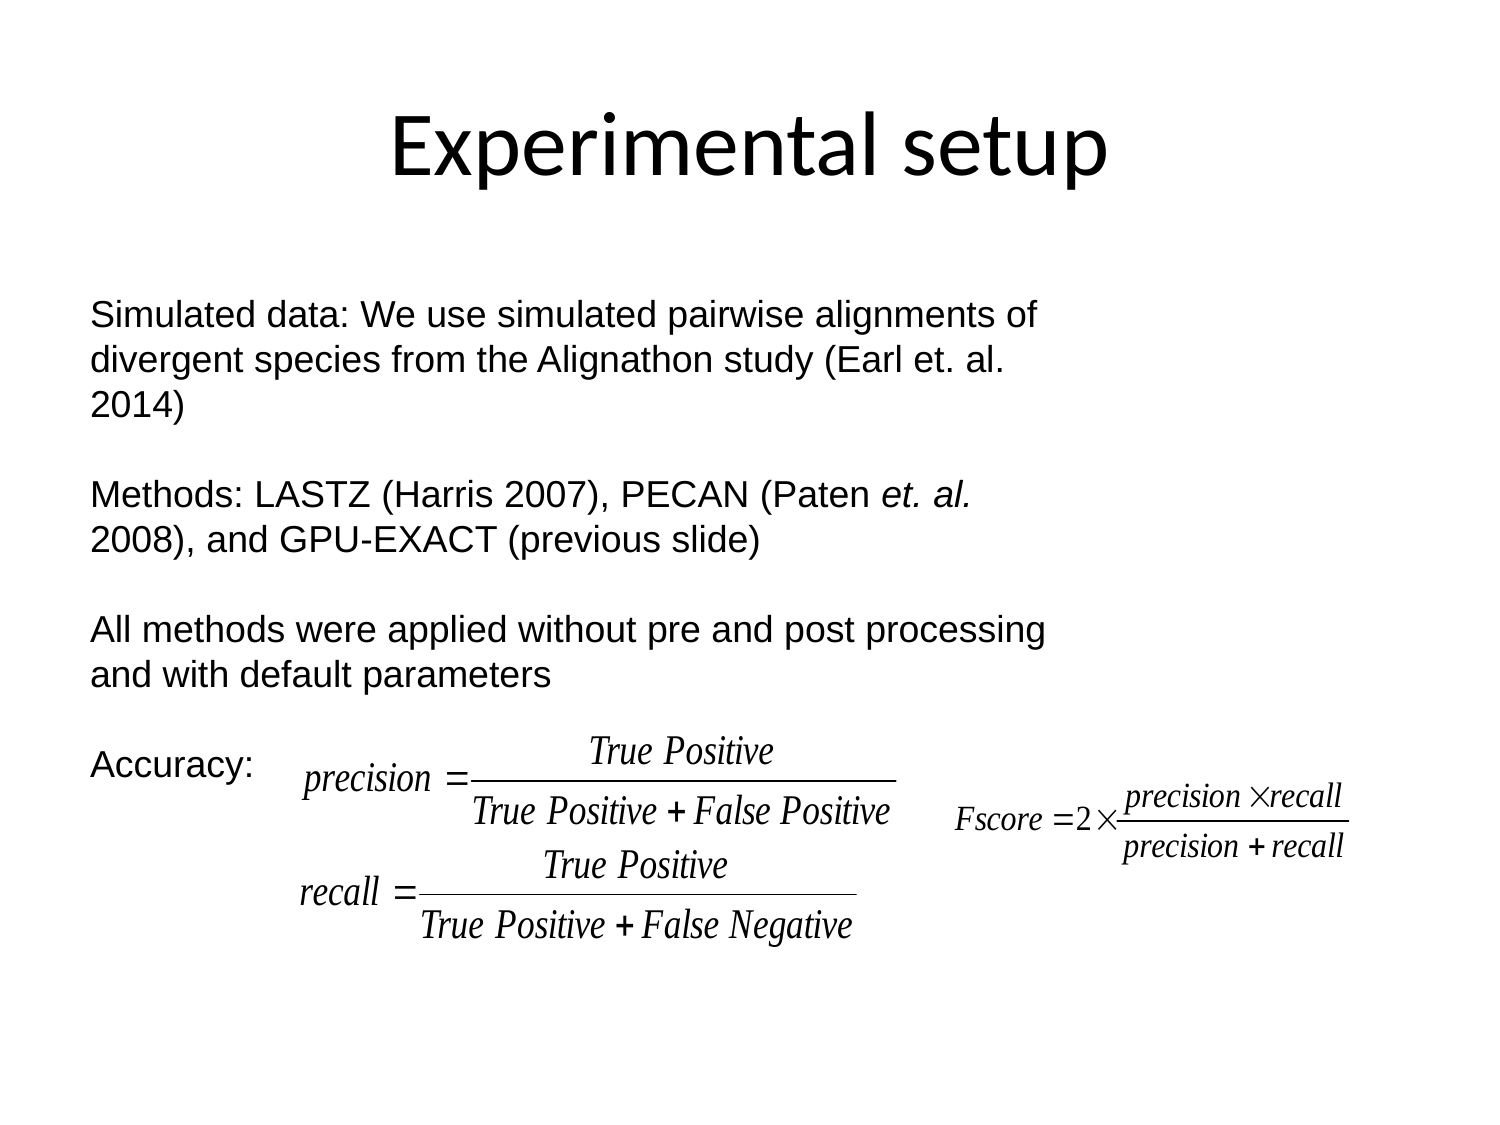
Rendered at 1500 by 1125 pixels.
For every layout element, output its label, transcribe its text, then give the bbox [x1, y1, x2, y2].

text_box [293, 723, 904, 957]
text_box Simulated data: We use simulated pairwise alignments of divergent species from the Alignathon study (Earl et. al. 2014) Methods: LASTZ (Harris 2007), PECAN (Paten et. al. 2008), and GPU-EXACT (previous slide) All methods were applied without pre and post processing and with default parameters Accuracy: [75, 274, 1154, 845]
title Experimental setup [75, 45, 1425, 233]
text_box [948, 773, 1357, 872]
